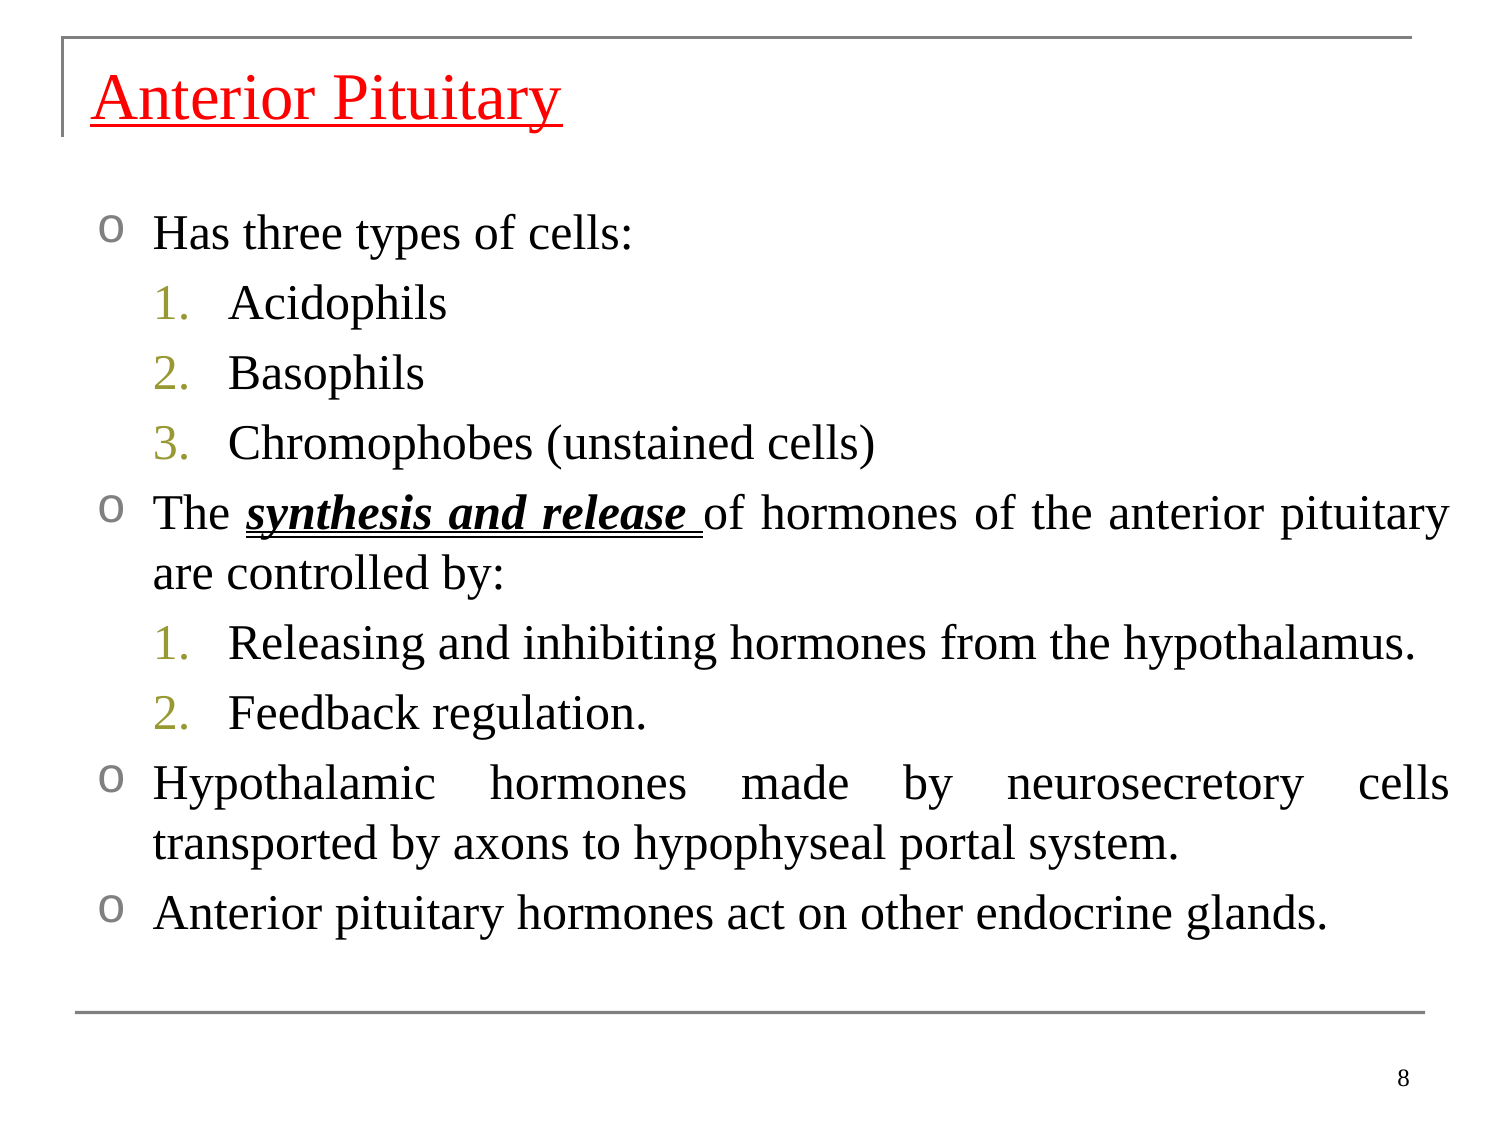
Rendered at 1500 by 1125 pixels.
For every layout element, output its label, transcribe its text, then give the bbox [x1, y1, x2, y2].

title Anterior Pituitary [74, 45, 1456, 149]
list Has three types of cells: Acidophils Basophils Chromophobes (unstained cells) The synthesis and release of hormones of the anterior pituitary are controlled by: Releasing and inhibiting hormones from the hypothalamus. Feedback regulation. Hypothalamic hormones made by neurosecretory cells transported by axons to hypophyseal portal system. Anterior pituitary hormones act on other endocrine glands. [81, 191, 1466, 991]
slide_number 8 [1074, 1023, 1426, 1100]
